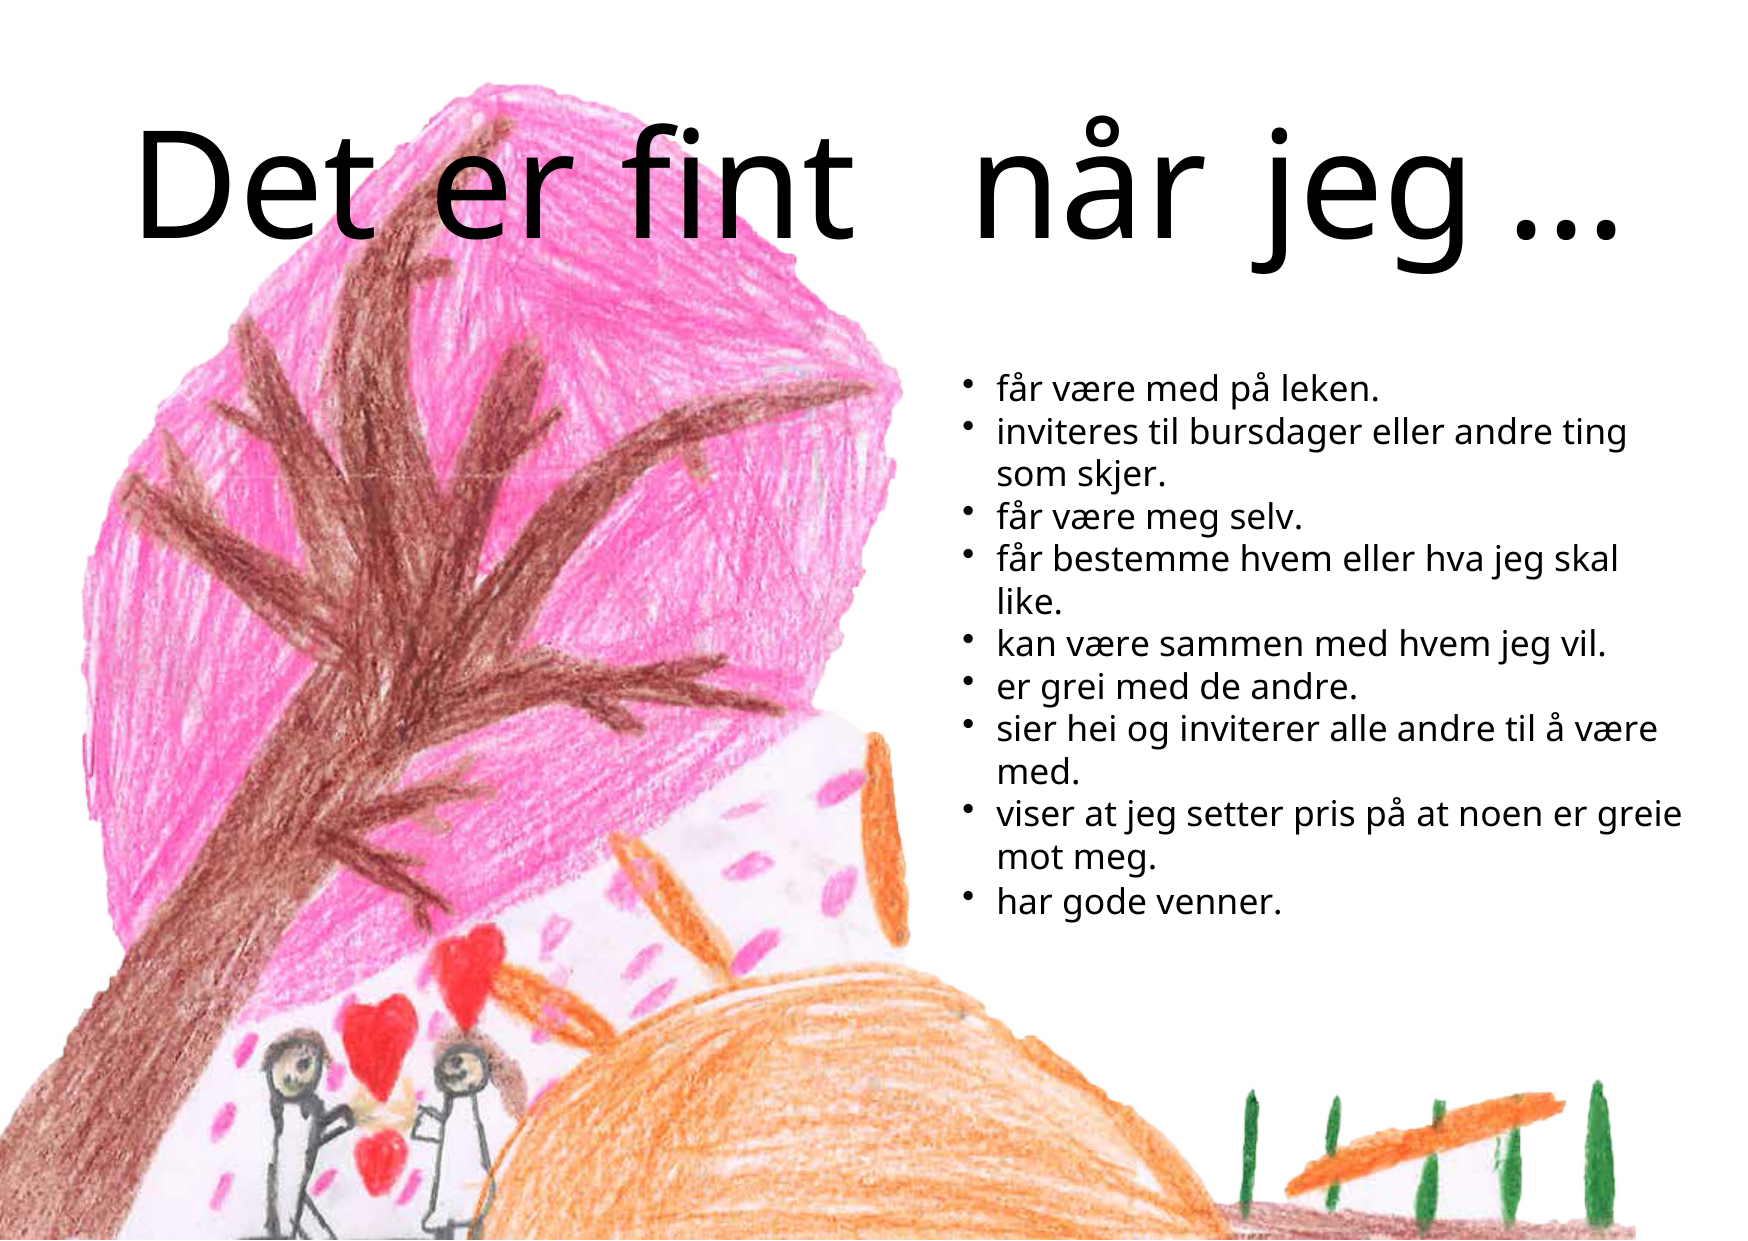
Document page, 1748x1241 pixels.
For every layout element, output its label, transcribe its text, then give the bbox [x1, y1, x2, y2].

title Det er fint når jeg ... [127, 88, 1660, 296]
text_box får være med på leken. inviteres til bursdager eller andre ting som skjer. får være meg selv. får bestemme hvem eller hva jeg skal like. kan være sammen med hvem jeg vil. er grei med de andre. sier hei og inviterer alle andre til å være med. viser at jeg setter pris på at noen er greie mot meg. har gode venner. [960, 366, 1694, 922]
text_box [0, 0, 1636, 1241]
